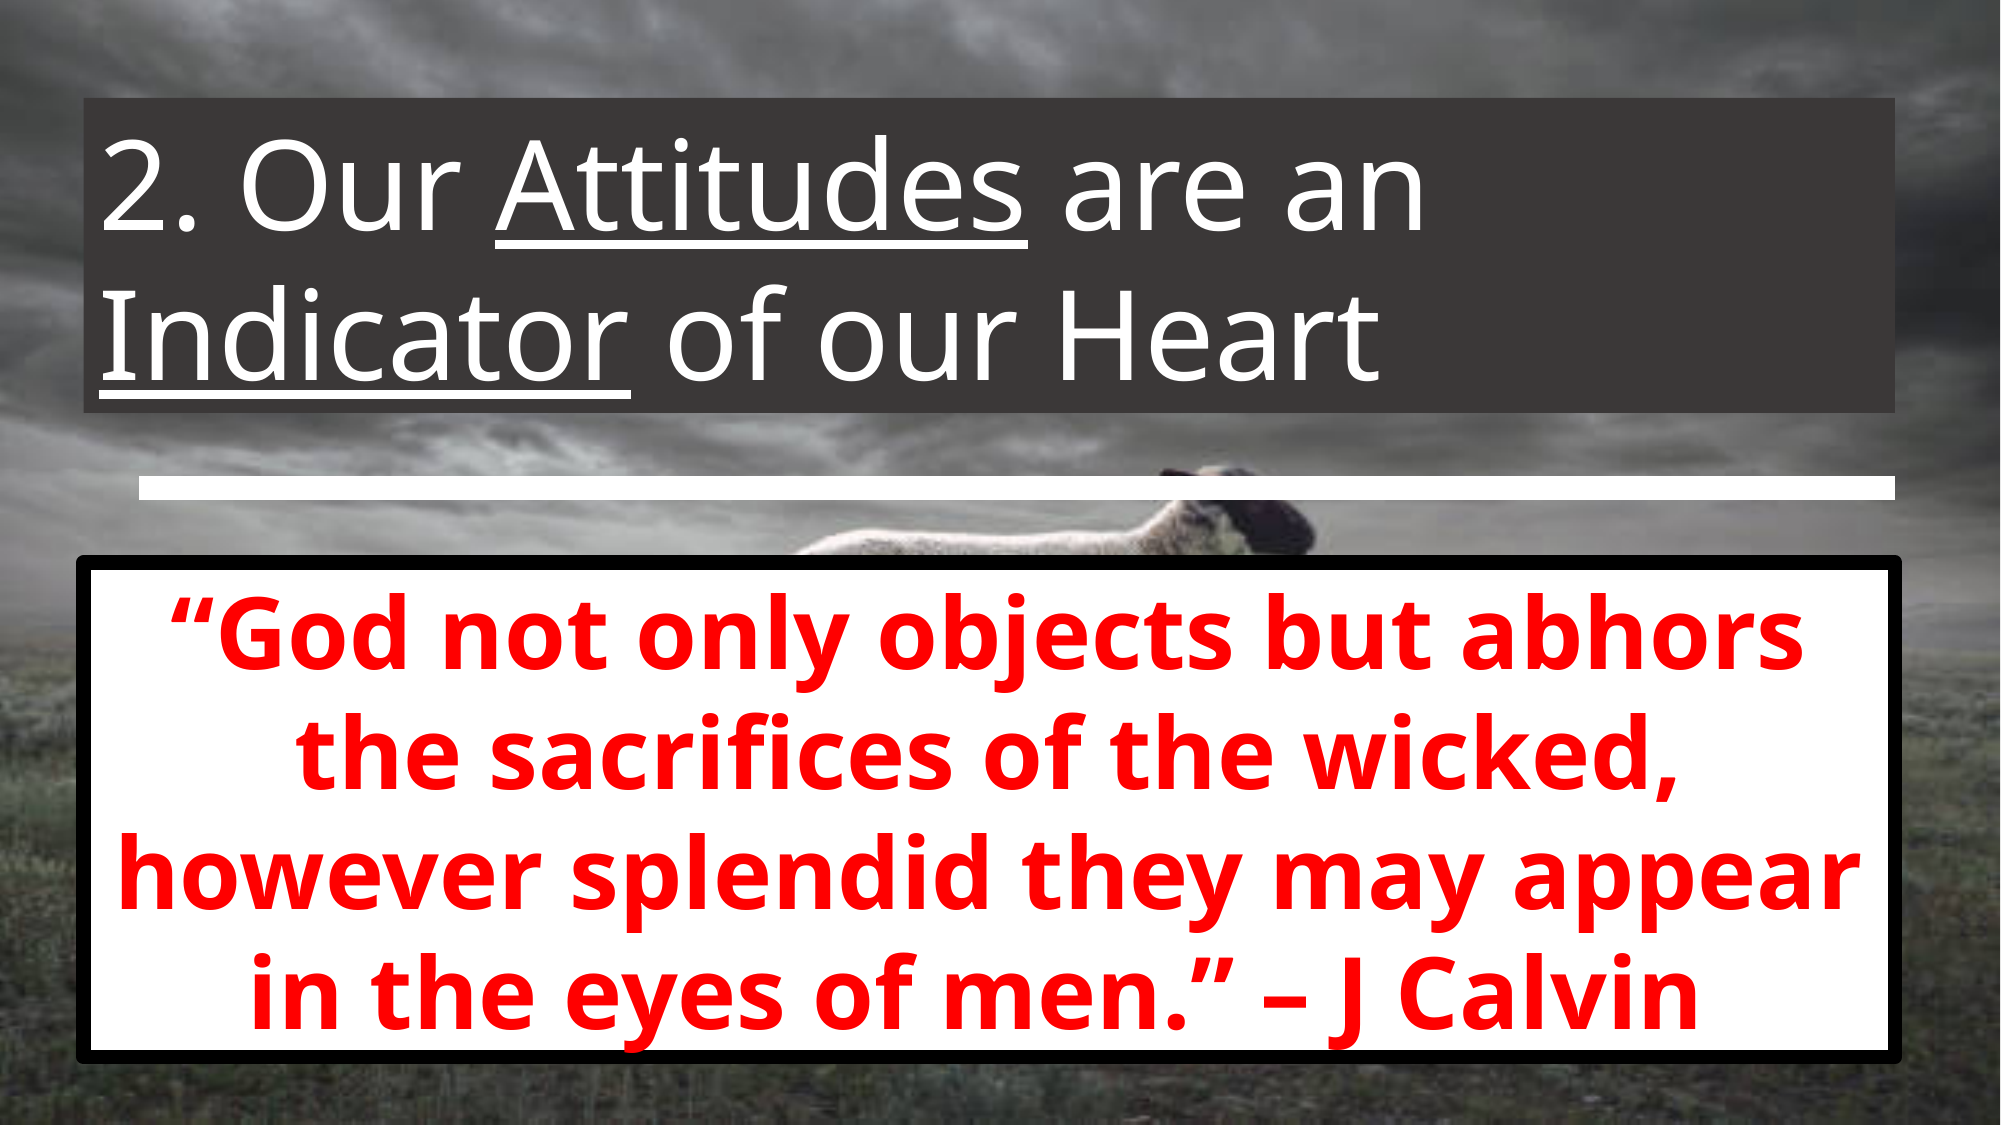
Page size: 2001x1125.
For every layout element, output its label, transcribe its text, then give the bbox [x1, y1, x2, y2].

text_box 2. Our Attitudes are an Indicator of our Heart [83, 97, 1895, 413]
text_box “God not only objects but abhors the sacrifices of the wicked, however splendid they may appear in the eyes of men.” – J Calvin [83, 562, 1895, 1058]
picture [0, 0, 2001, 1125]
